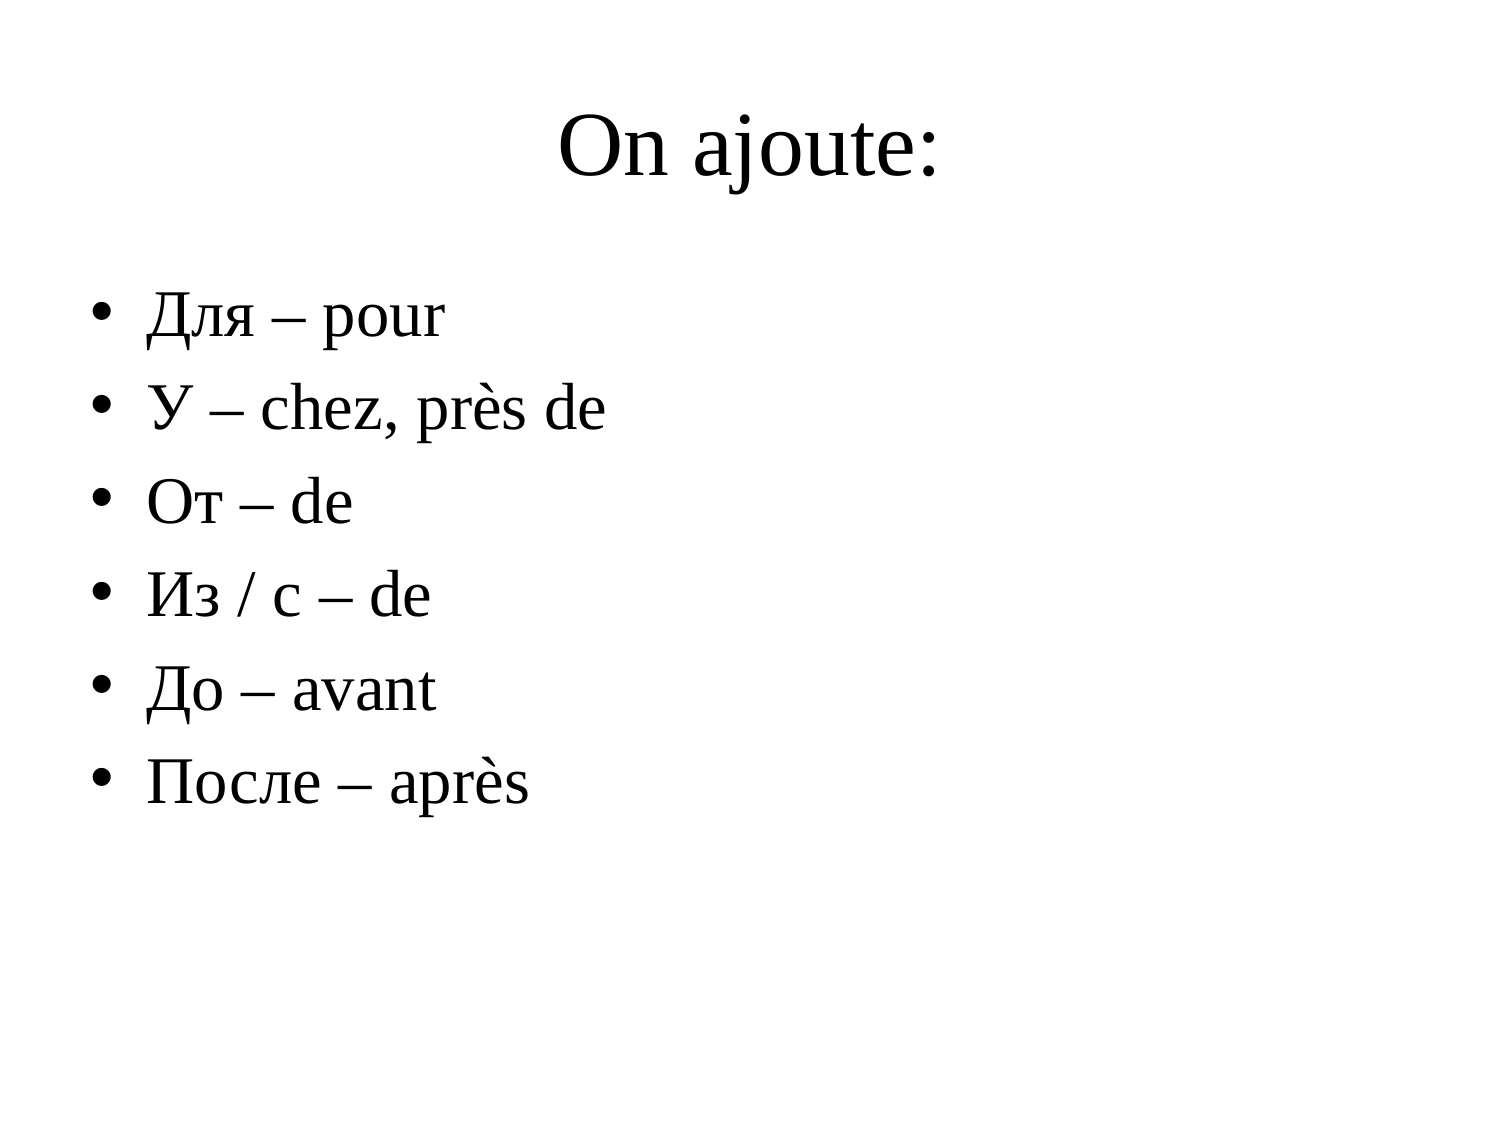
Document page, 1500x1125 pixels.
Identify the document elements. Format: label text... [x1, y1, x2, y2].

title On ajoute: [75, 45, 1425, 233]
list Для – pour У – chez, près de От – de Из / с – de До – avant После – après [75, 262, 1425, 1005]
